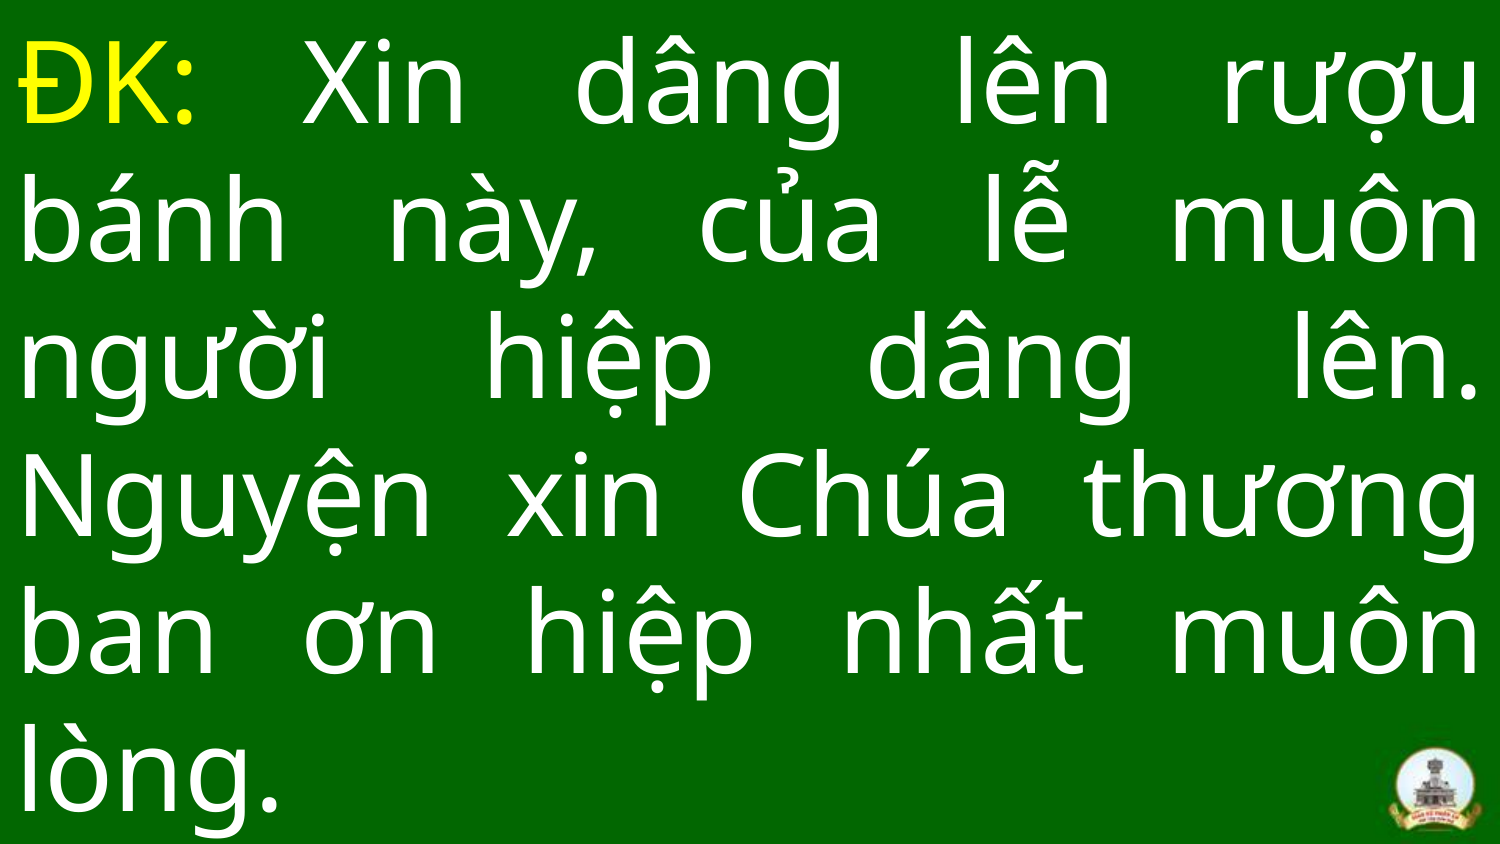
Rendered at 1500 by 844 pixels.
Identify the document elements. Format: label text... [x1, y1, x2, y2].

title ĐK: Xin dâng lên rượu bánh này, của lễ muôn người hiệp dâng lên. Nguyện xin Chúa thương ban ơn hiệp nhất muôn lòng. [0, 0, 1500, 844]
